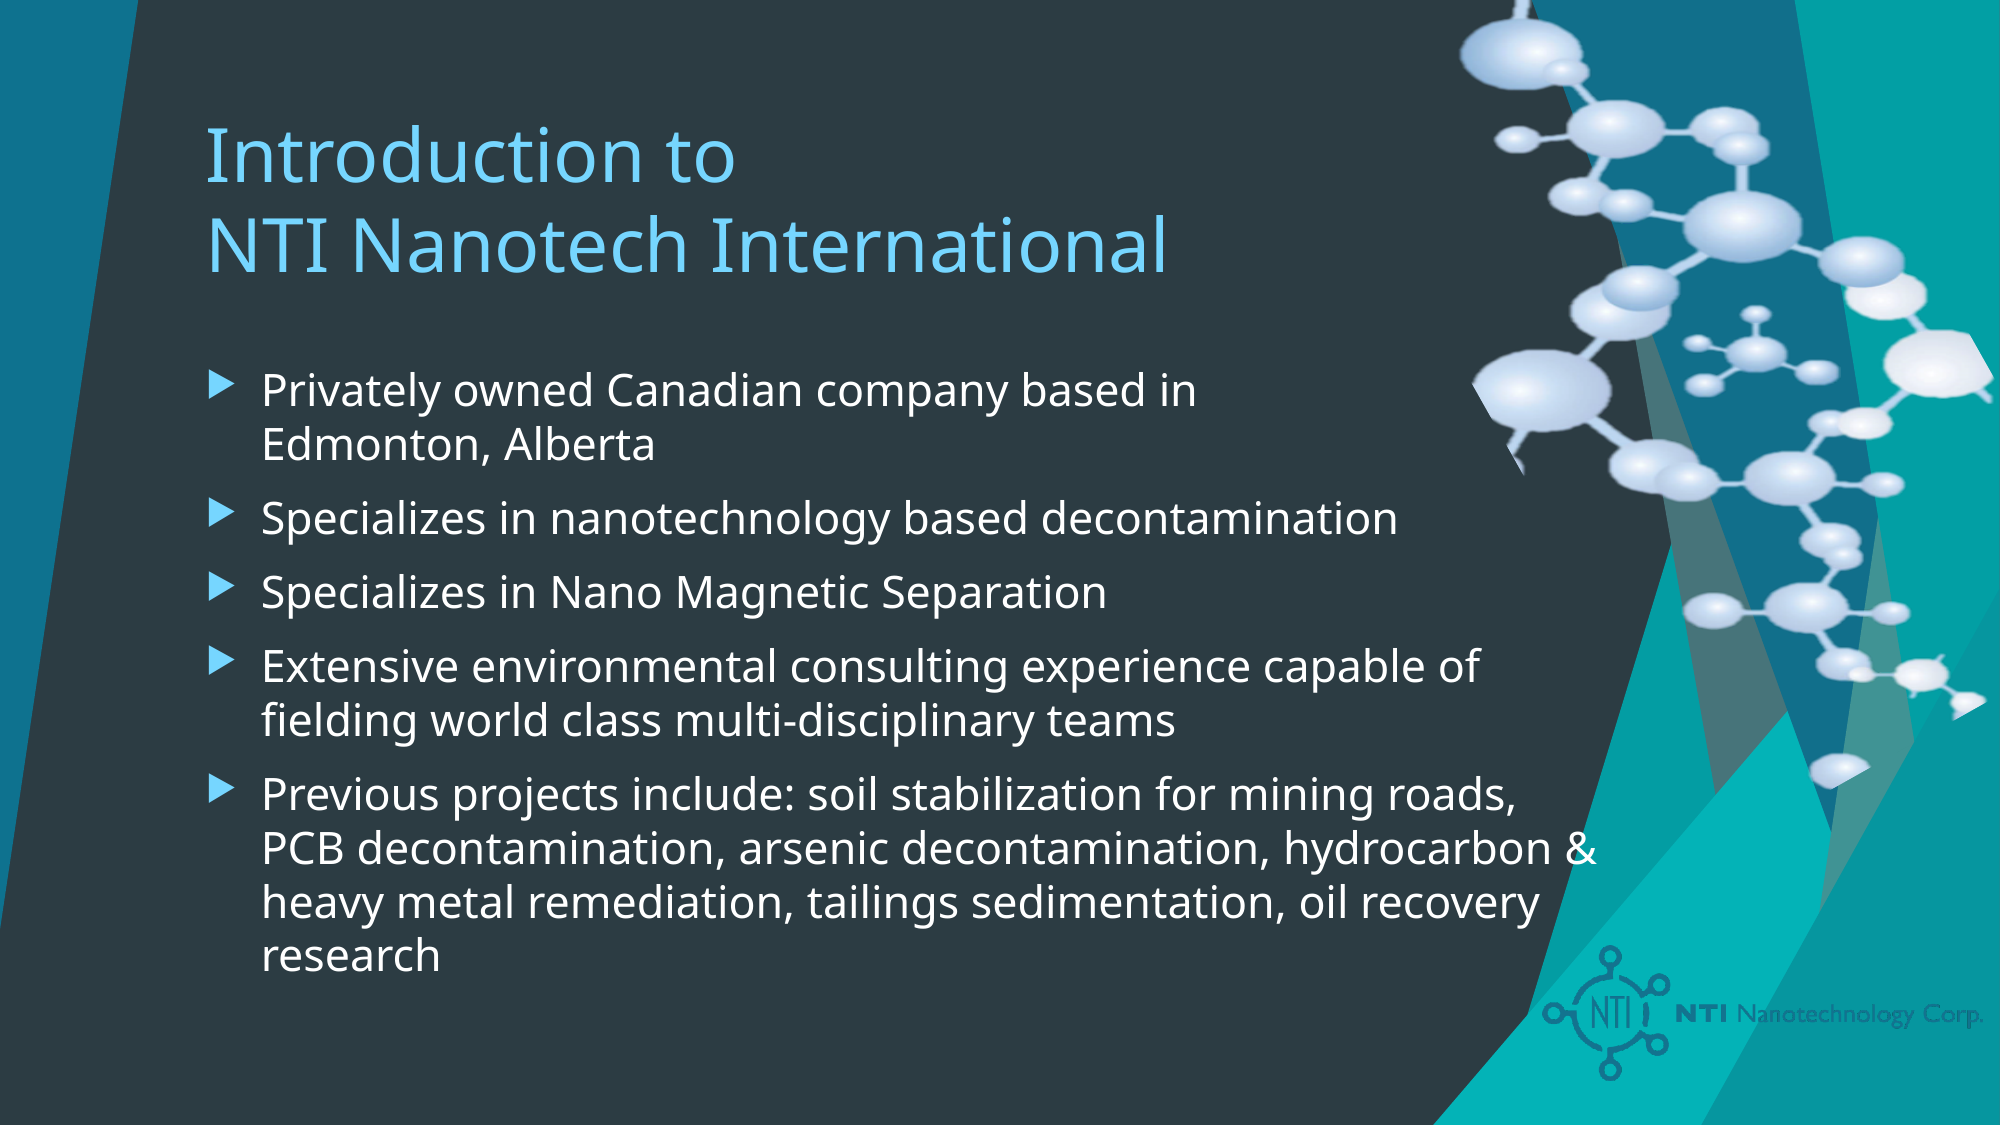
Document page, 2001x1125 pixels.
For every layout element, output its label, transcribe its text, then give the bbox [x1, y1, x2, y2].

text_box [1281, 0, 2000, 846]
picture [1542, 945, 1983, 1081]
title Introduction to NTI Nanotech International [197, 99, 1609, 318]
list Privately owned Canadian company based in Edmonton, Alberta Specializes in nanotechnology based decontamination Specializes in Nano Magnetic Separation Extensive environmental consulting experience capable of fielding world class multi-disciplinary teams Previous projects include: soil stabilization for mining roads, PCB decontamination, arsenic decontamination, hydrocarbon & heavy metal remediation, tailings sedimentation, oil recovery research [197, 353, 1609, 992]
